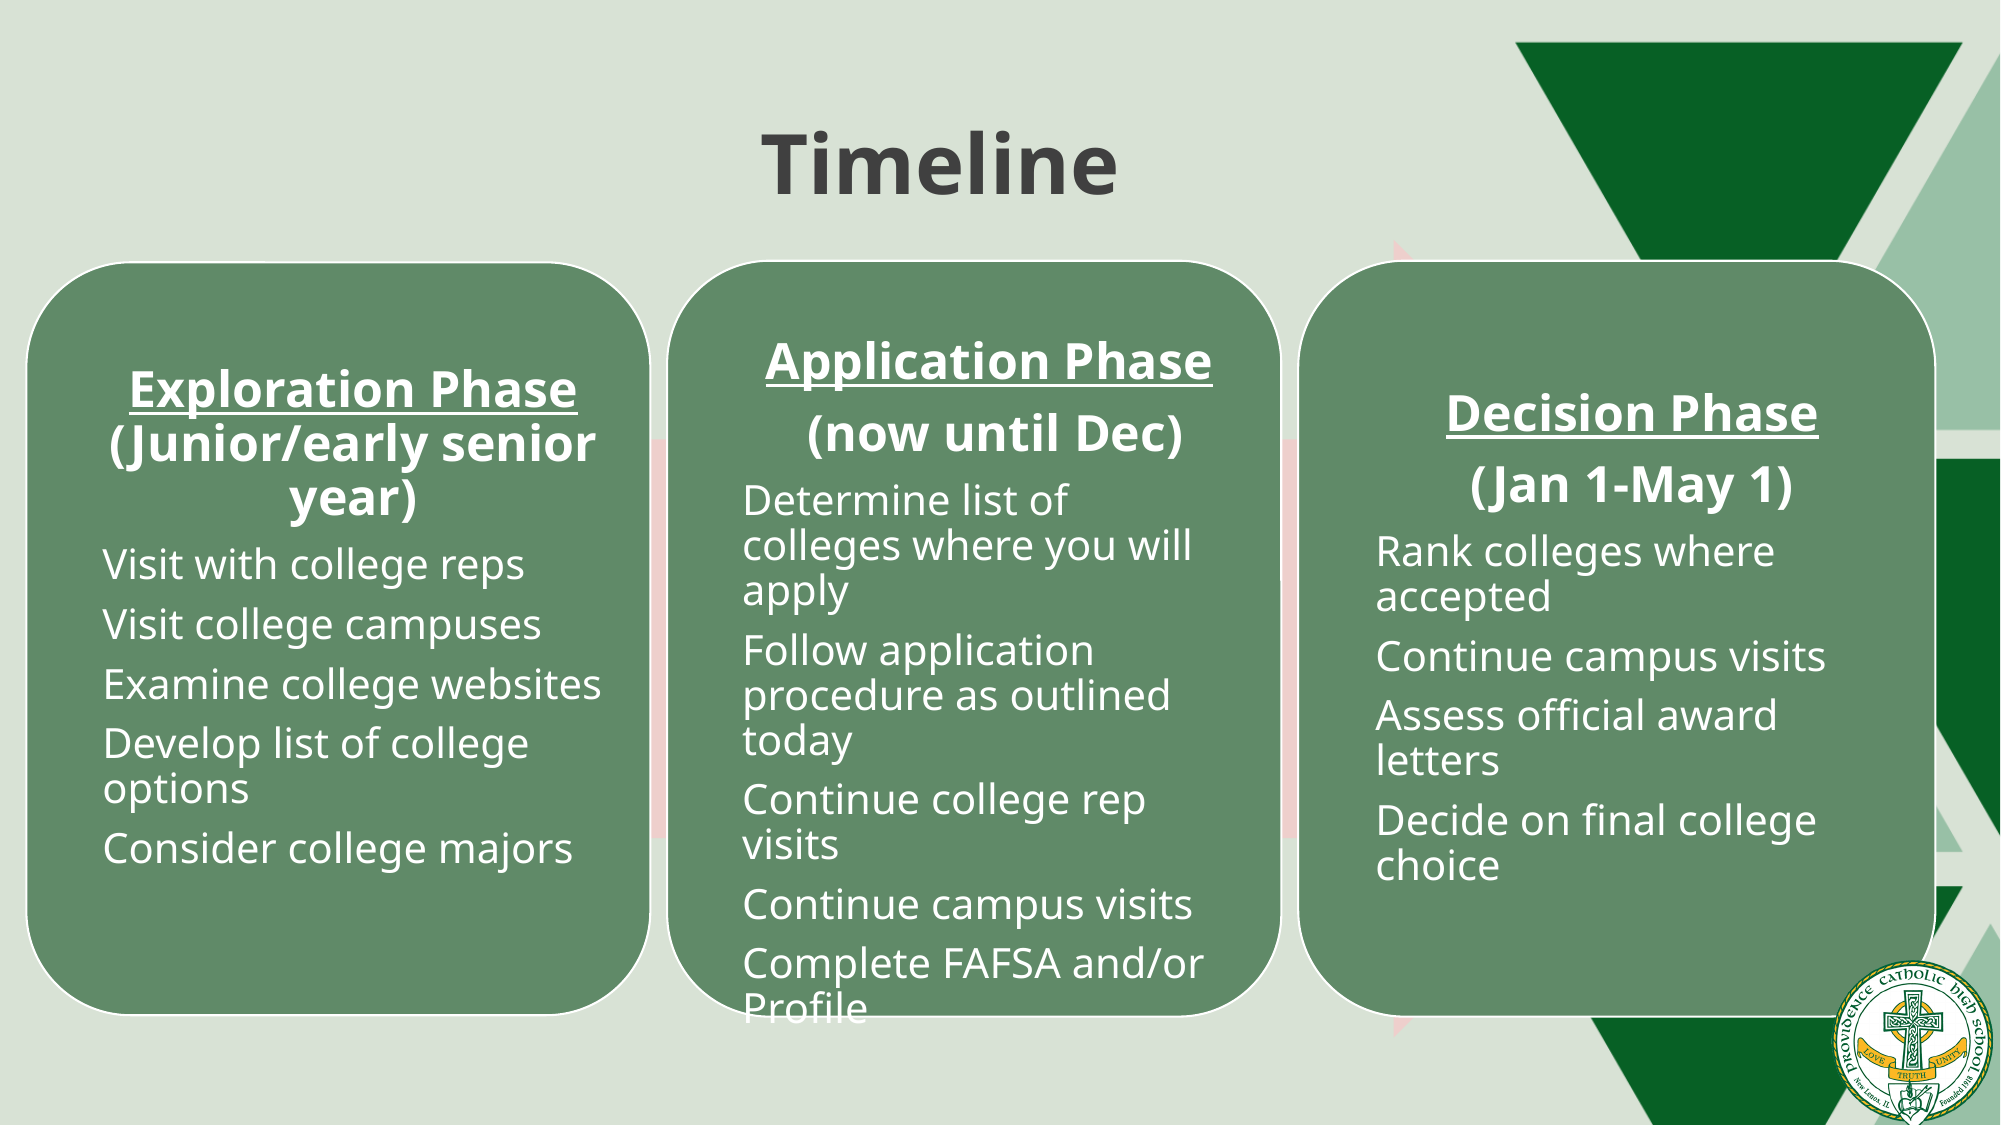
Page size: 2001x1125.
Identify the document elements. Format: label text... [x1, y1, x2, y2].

text_box Timeline [720, 103, 1160, 219]
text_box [27, 241, 1934, 1036]
picture [0, 0, 2001, 1125]
